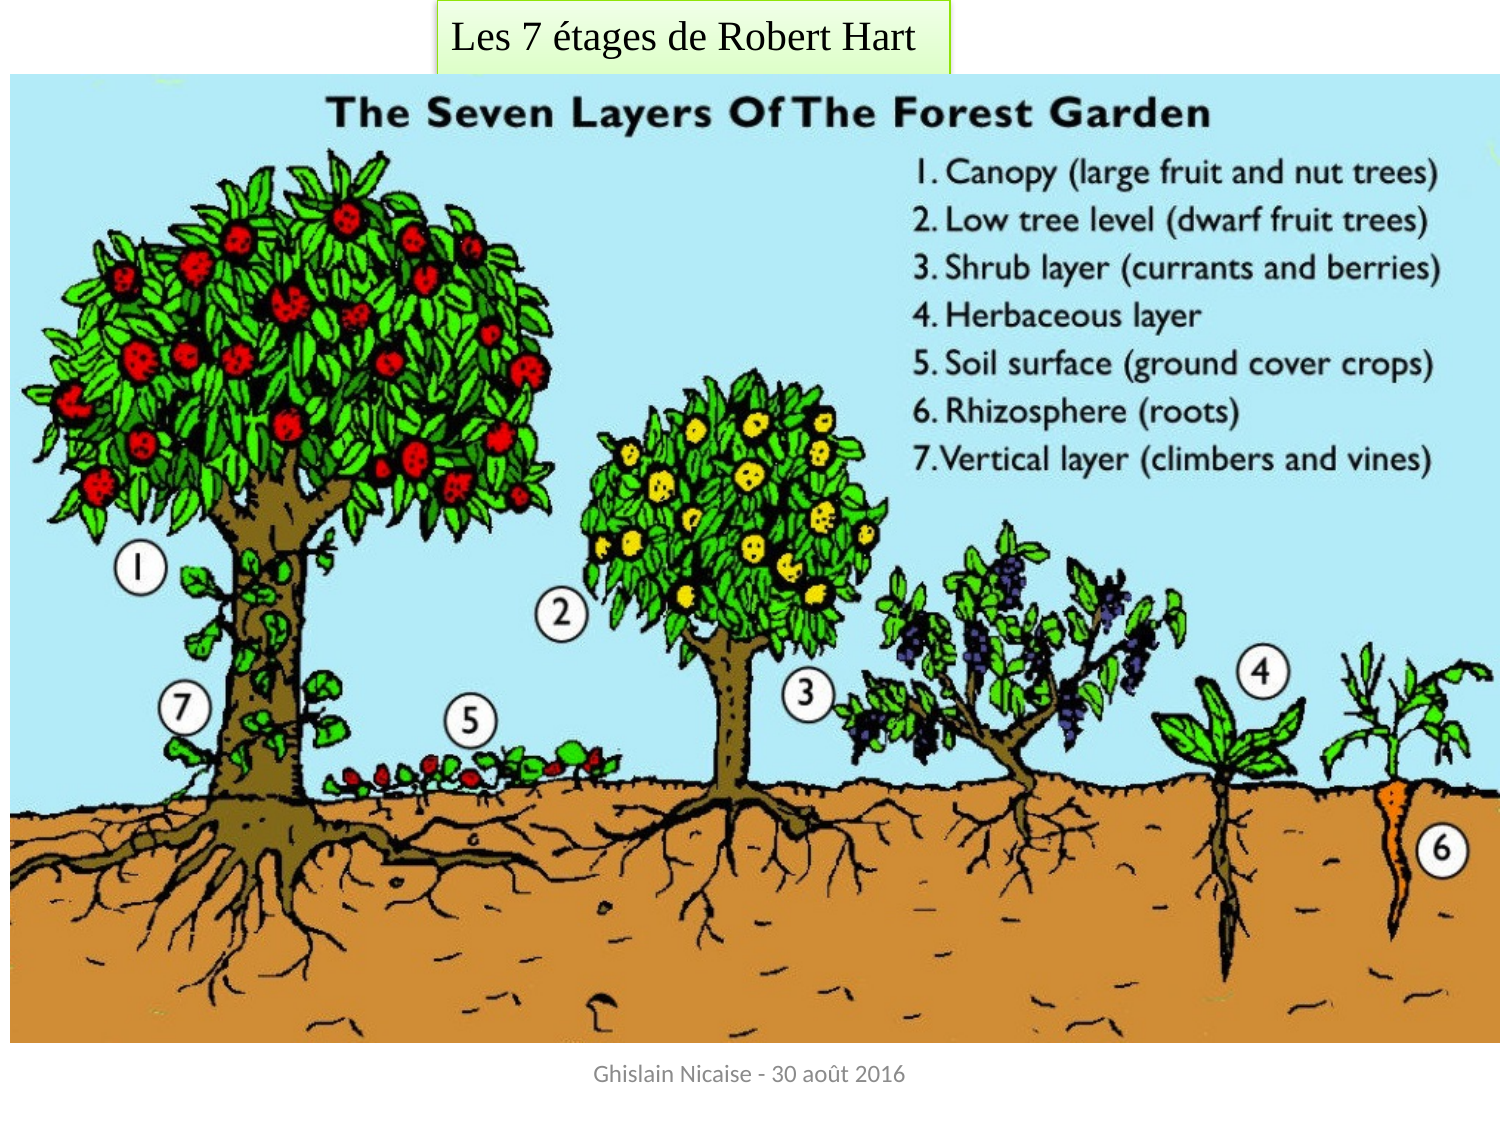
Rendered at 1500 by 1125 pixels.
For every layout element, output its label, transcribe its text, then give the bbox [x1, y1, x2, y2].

text_box Les 7 étages de Robert Hart [437, 0, 951, 73]
footer Ghislain Nicaise - 30 août 2016 [512, 1052, 988, 1103]
picture [10, 74, 1500, 1043]
